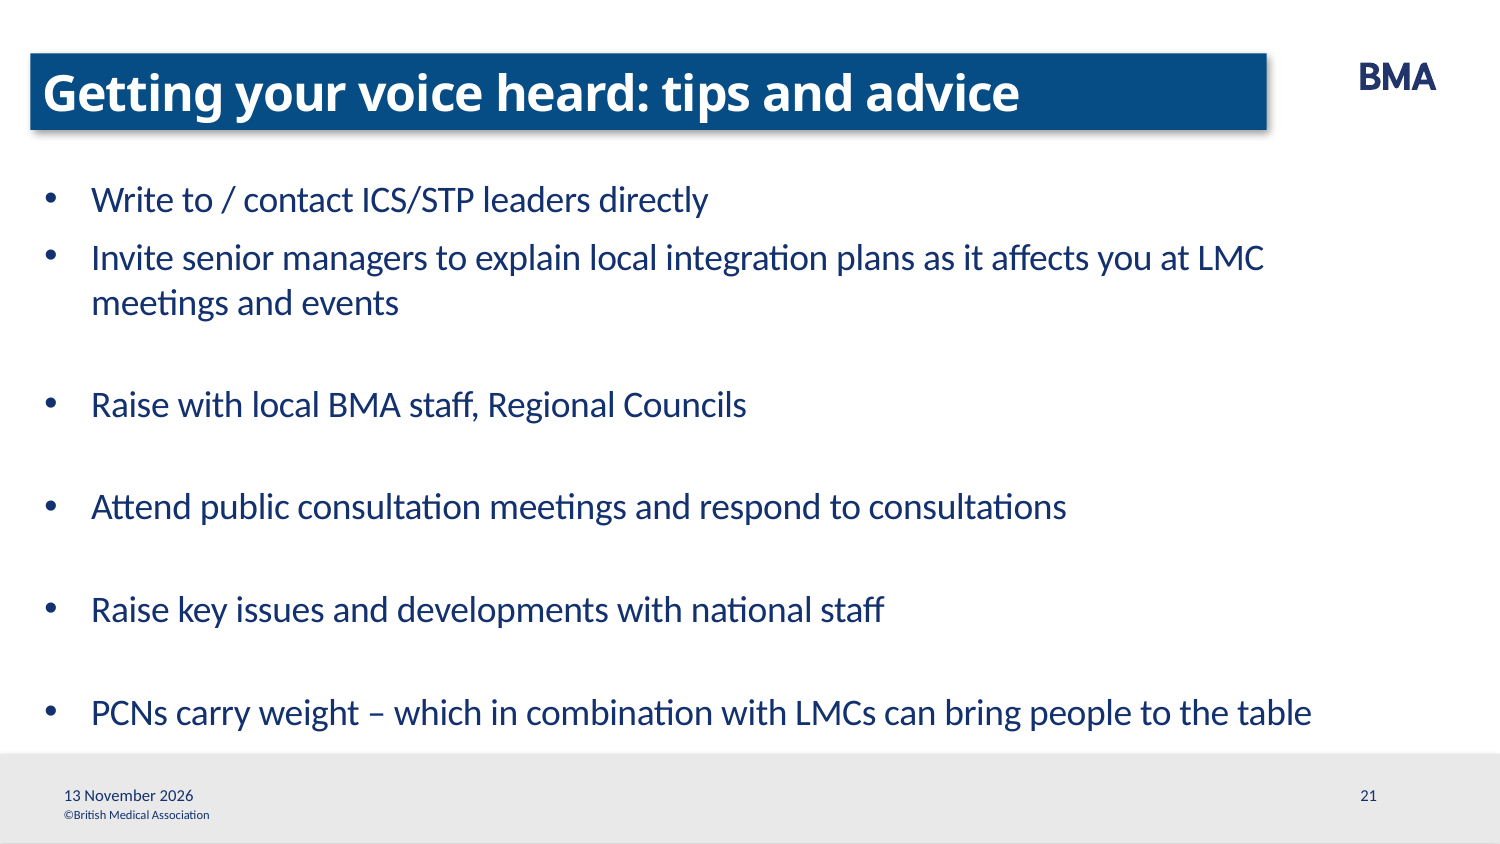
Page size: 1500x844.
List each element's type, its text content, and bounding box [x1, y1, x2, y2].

list Write to / contact ICS/STP leaders directly Invite senior managers to explain local integration plans as it affects you at LMC meetings and events Raise with local BMA staff, Regional Councils Attend public consultation meetings and respond to consultations Raise key issues and developments with national staff PCNs carry weight – which in combination with LMCs can bring people to the table [44, 129, 1361, 671]
slide_number 21 [1360, 784, 1403, 805]
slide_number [63, 784, 539, 805]
text_box Getting your voice heard: tips and advice [30, 53, 1267, 130]
